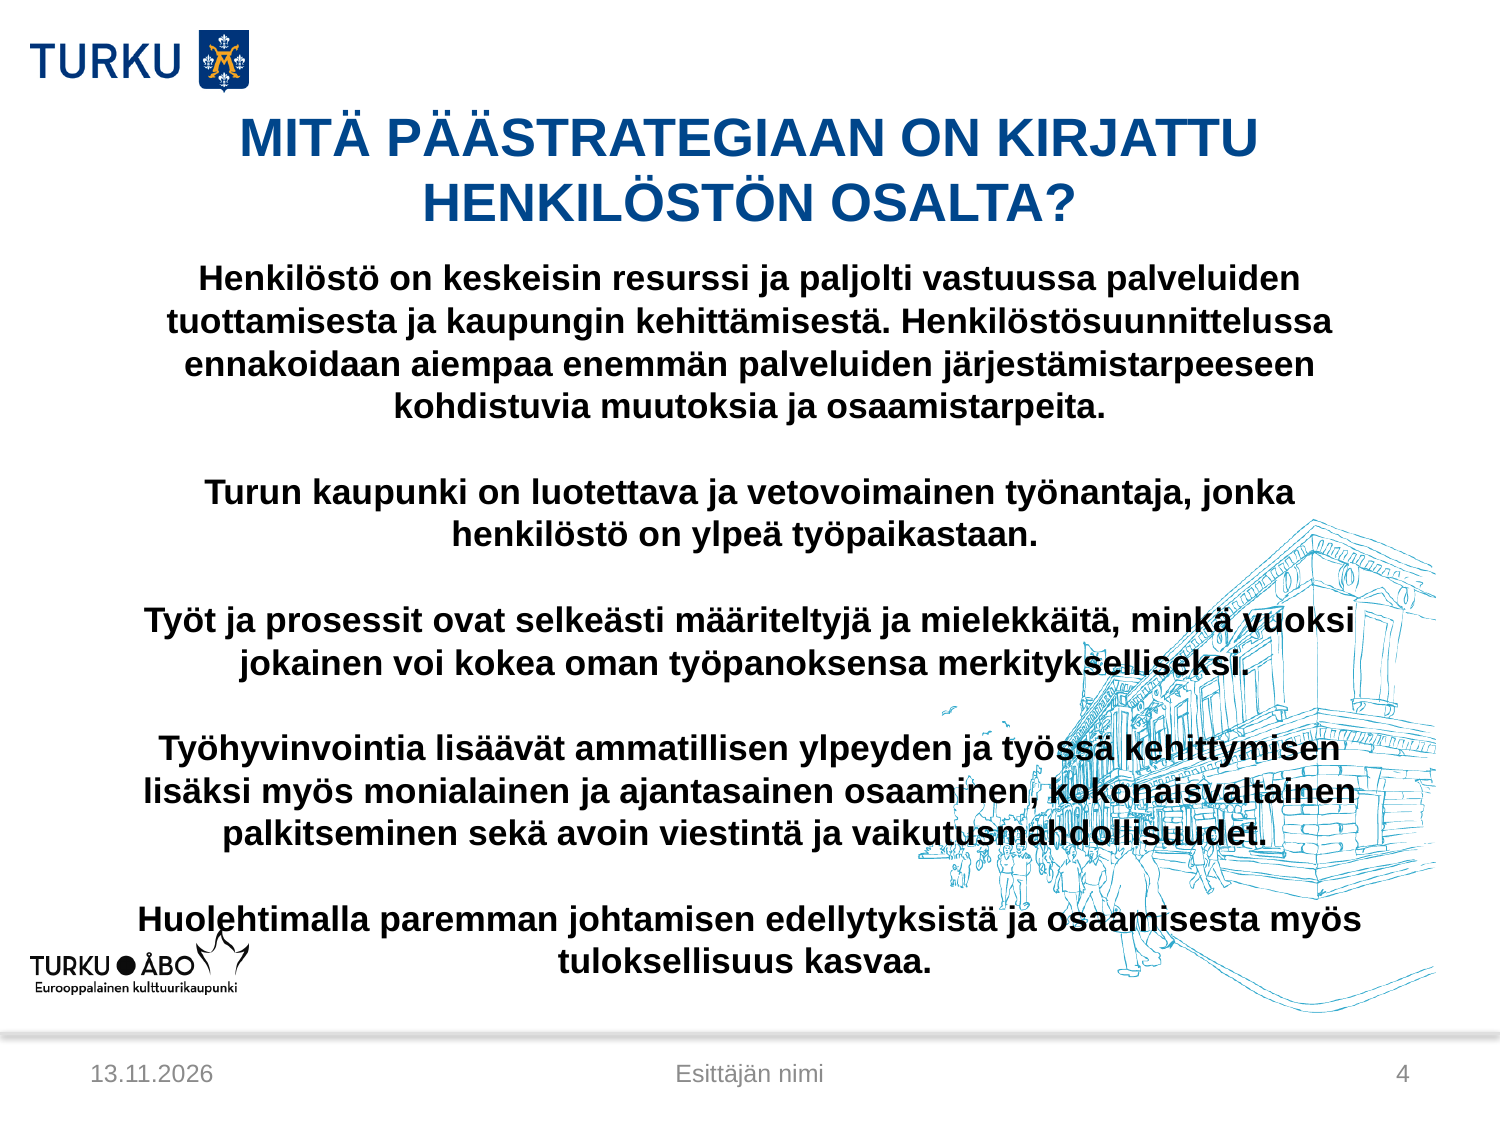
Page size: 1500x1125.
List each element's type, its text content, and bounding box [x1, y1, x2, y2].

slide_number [75, 1042, 425, 1103]
slide_number 4 [1074, 1042, 1425, 1103]
picture [30, 928, 249, 995]
list Henkilöstö on keskeisin resurssi ja paljolti vastuussa palveluiden tuottamisesta ja kaupungin kehittämisestä. Henkilöstösuunnittelussa ennakoidaan aiempaa enemmän palveluiden järjestämistarpeeseen kohdistuvia muutoksia ja osaamistarpeita. Turun kaupunki on luotettava ja vetovoimainen työnantaja, jonka henkilöstö on ylpeä työpaikastaan. Työt ja prosessit ovat selkeästi määriteltyjä ja mielekkäitä, minkä vuoksi jokainen voi kokea oman työpanoksensa merkitykselliseksi. Työhyvinvointia lisäävät ammatillisen ylpeyden ja työssä kehittymisen lisäksi myös monialainen ja ajantasainen osaaminen, kokonaisvaltainen palkitseminen sekä avoin viestintä ja vaikutusmahdollisuudet. Huolehtimalla paremman johtamisen edellytyksistä ja osaamisesta myös tuloksellisuus kasvaa. [112, 255, 1388, 988]
footer Esittäjän nimi [512, 1042, 988, 1103]
picture [608, 462, 1436, 1032]
title MITÄ PÄÄSTRATEGIAAN ON KIRJATTU HENKILÖSTÖN OSALTA? [112, 101, 1388, 233]
picture [30, 30, 249, 93]
